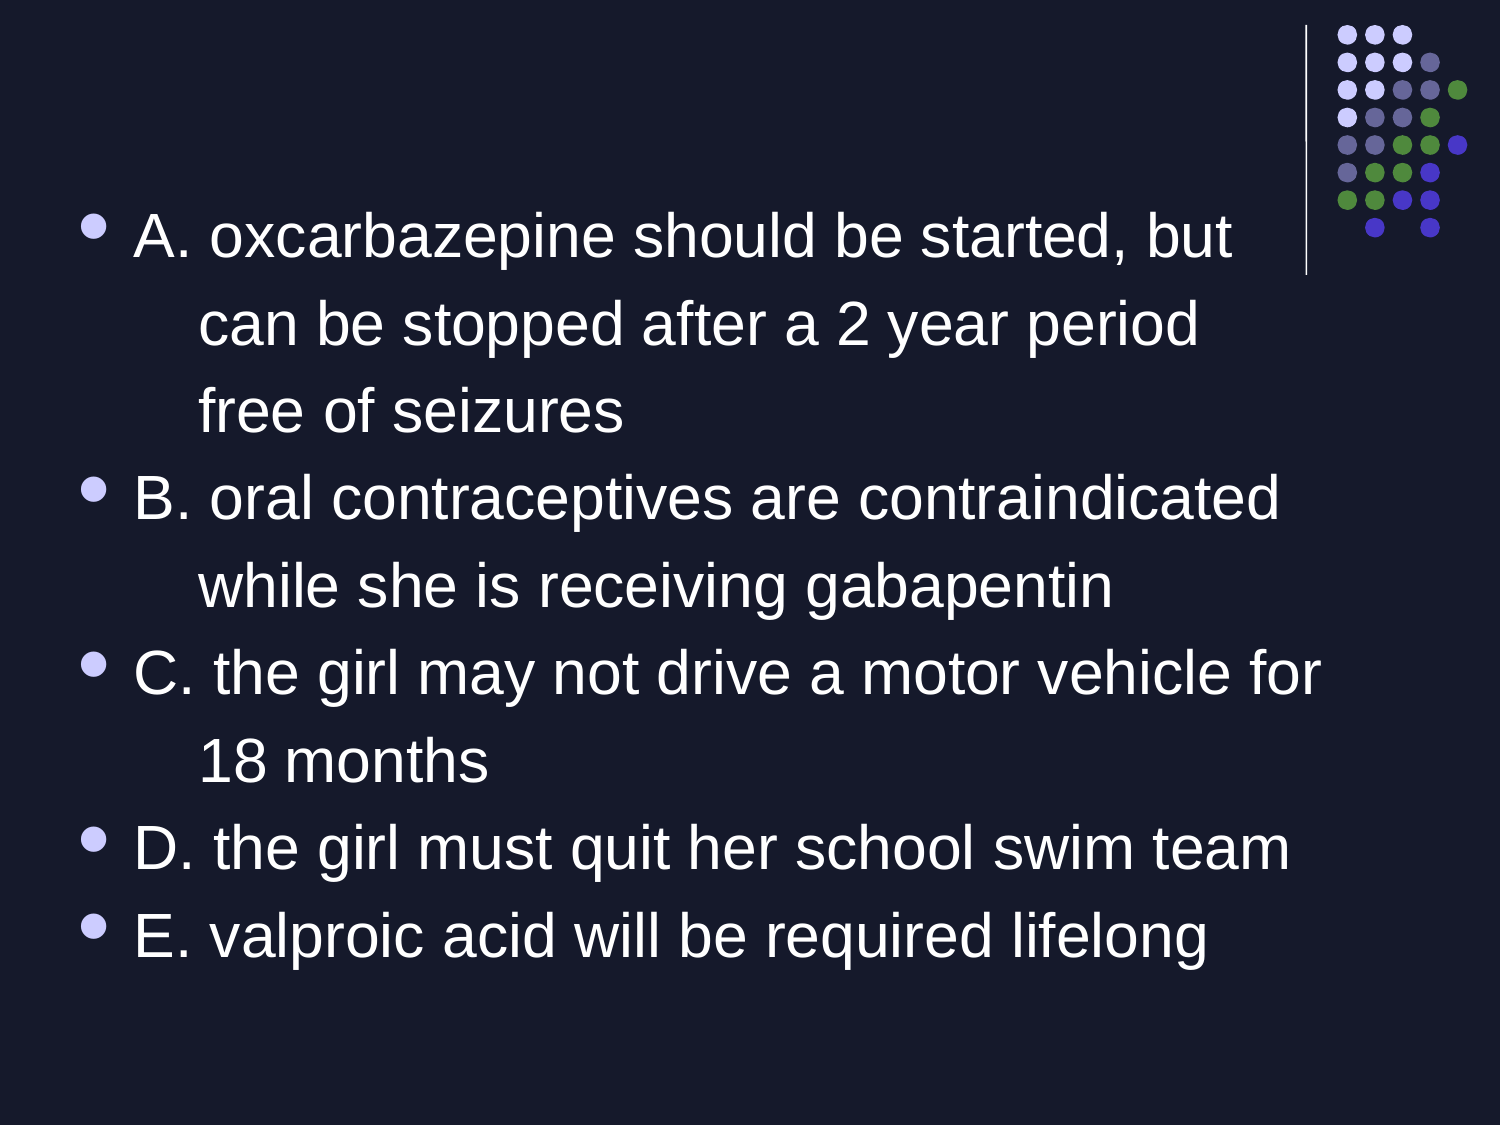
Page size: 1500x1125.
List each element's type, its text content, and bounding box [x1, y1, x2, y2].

list A. oxcarbazepine should be started, but can be stopped after a 2 year period free of seizures B. oral contraceptives are contraindicated while she is receiving gabapentin C. the girl may not drive a motor vehicle for 18 months D. the girl must quit her school swim team E. valproic acid will be required lifelong [62, 187, 1413, 912]
